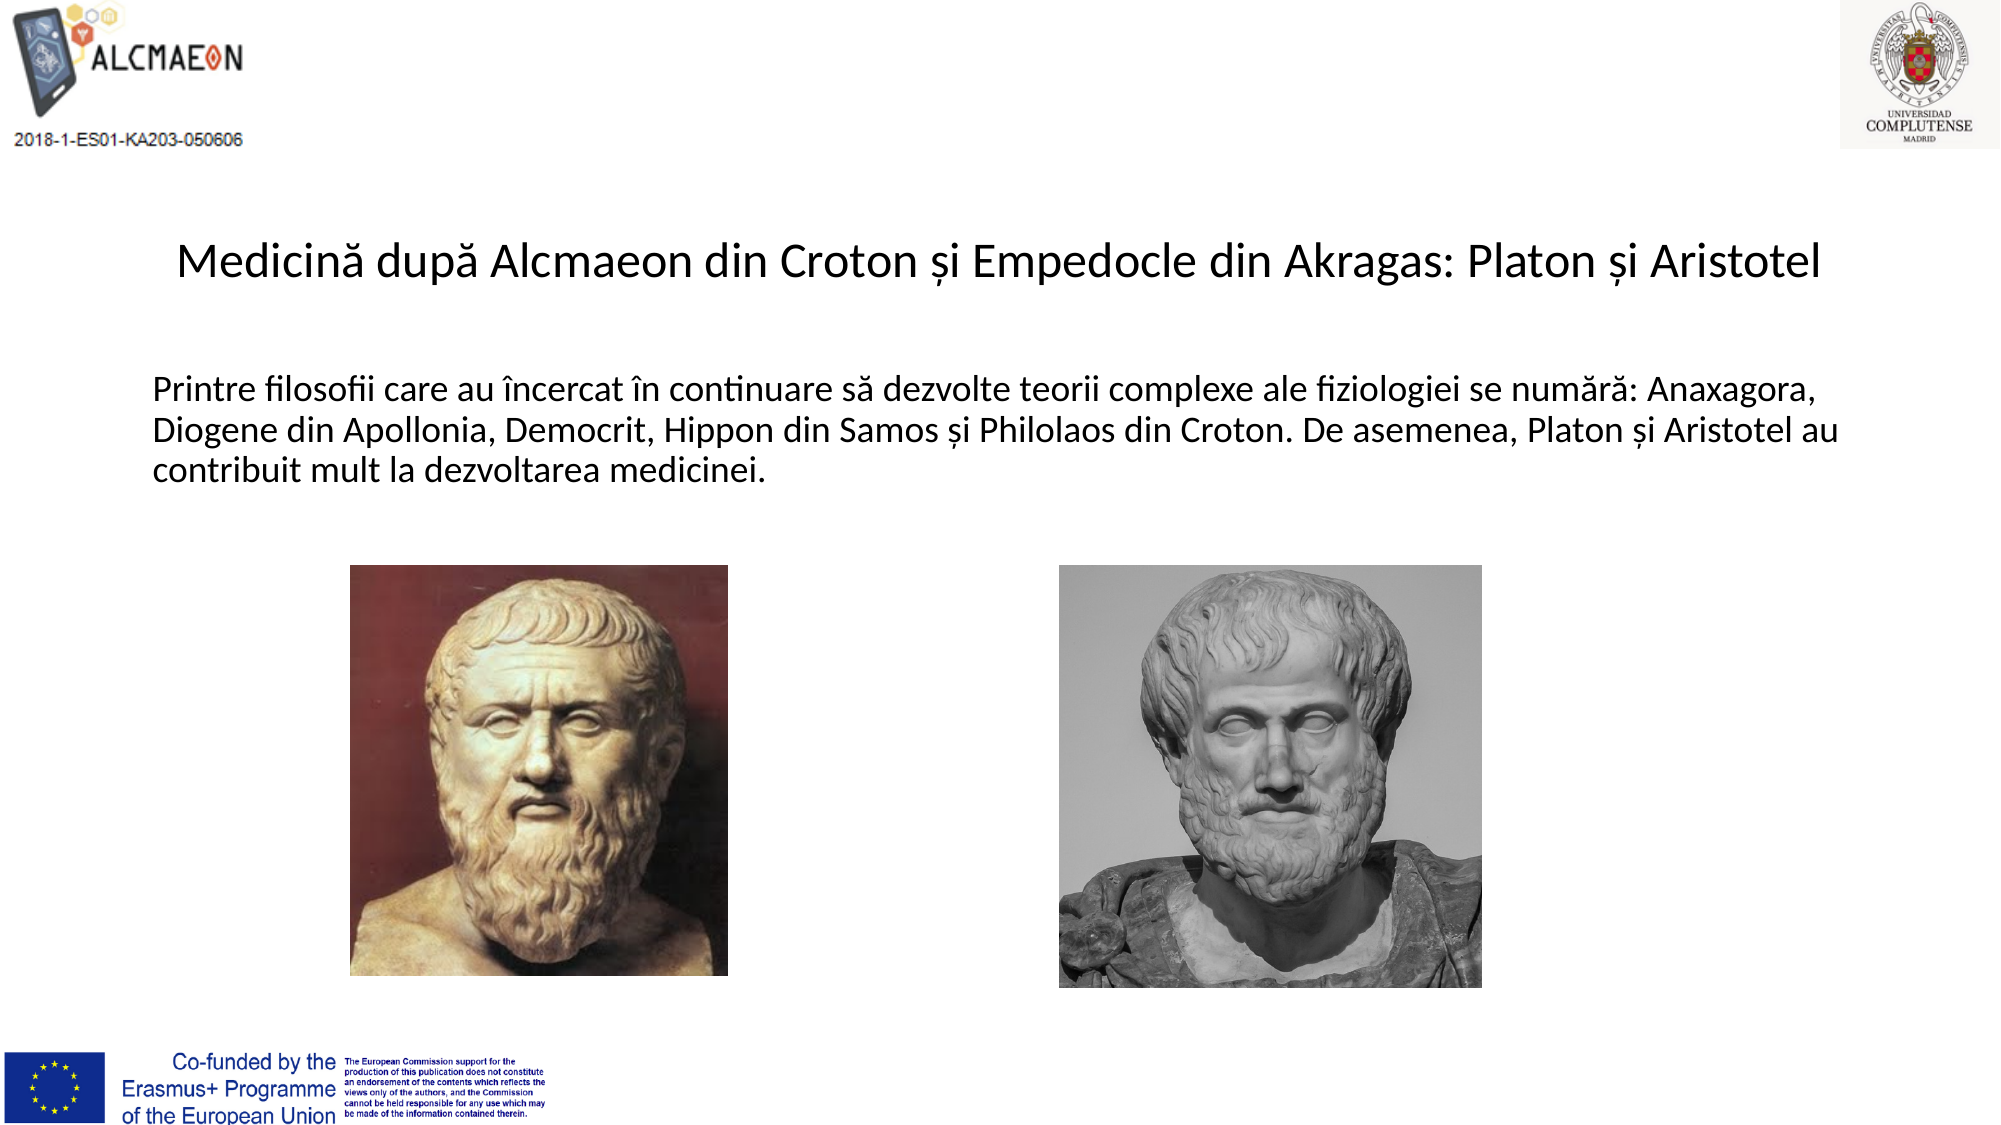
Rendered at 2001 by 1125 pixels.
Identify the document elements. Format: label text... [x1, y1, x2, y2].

picture [0, 1034, 552, 1125]
list Printre filosofii care au încercat în continuare să dezvolte teorii complexe ale fiziologiei se numără: Anaxagora, Diogene din Apollonia, Democrit, Hippon din Samos și Philolaos din Croton. De asemenea, Platon și Aristotel au contribuit mult la dezvoltarea medicinei. [137, 361, 1863, 519]
picture [1059, 565, 1482, 988]
picture [1840, 0, 2000, 149]
picture [350, 565, 728, 976]
picture [0, 0, 256, 161]
title Medicină după Alcmaeon din Croton și Empedocle din Akragas: Platon și Aristotel [137, 196, 1863, 327]
